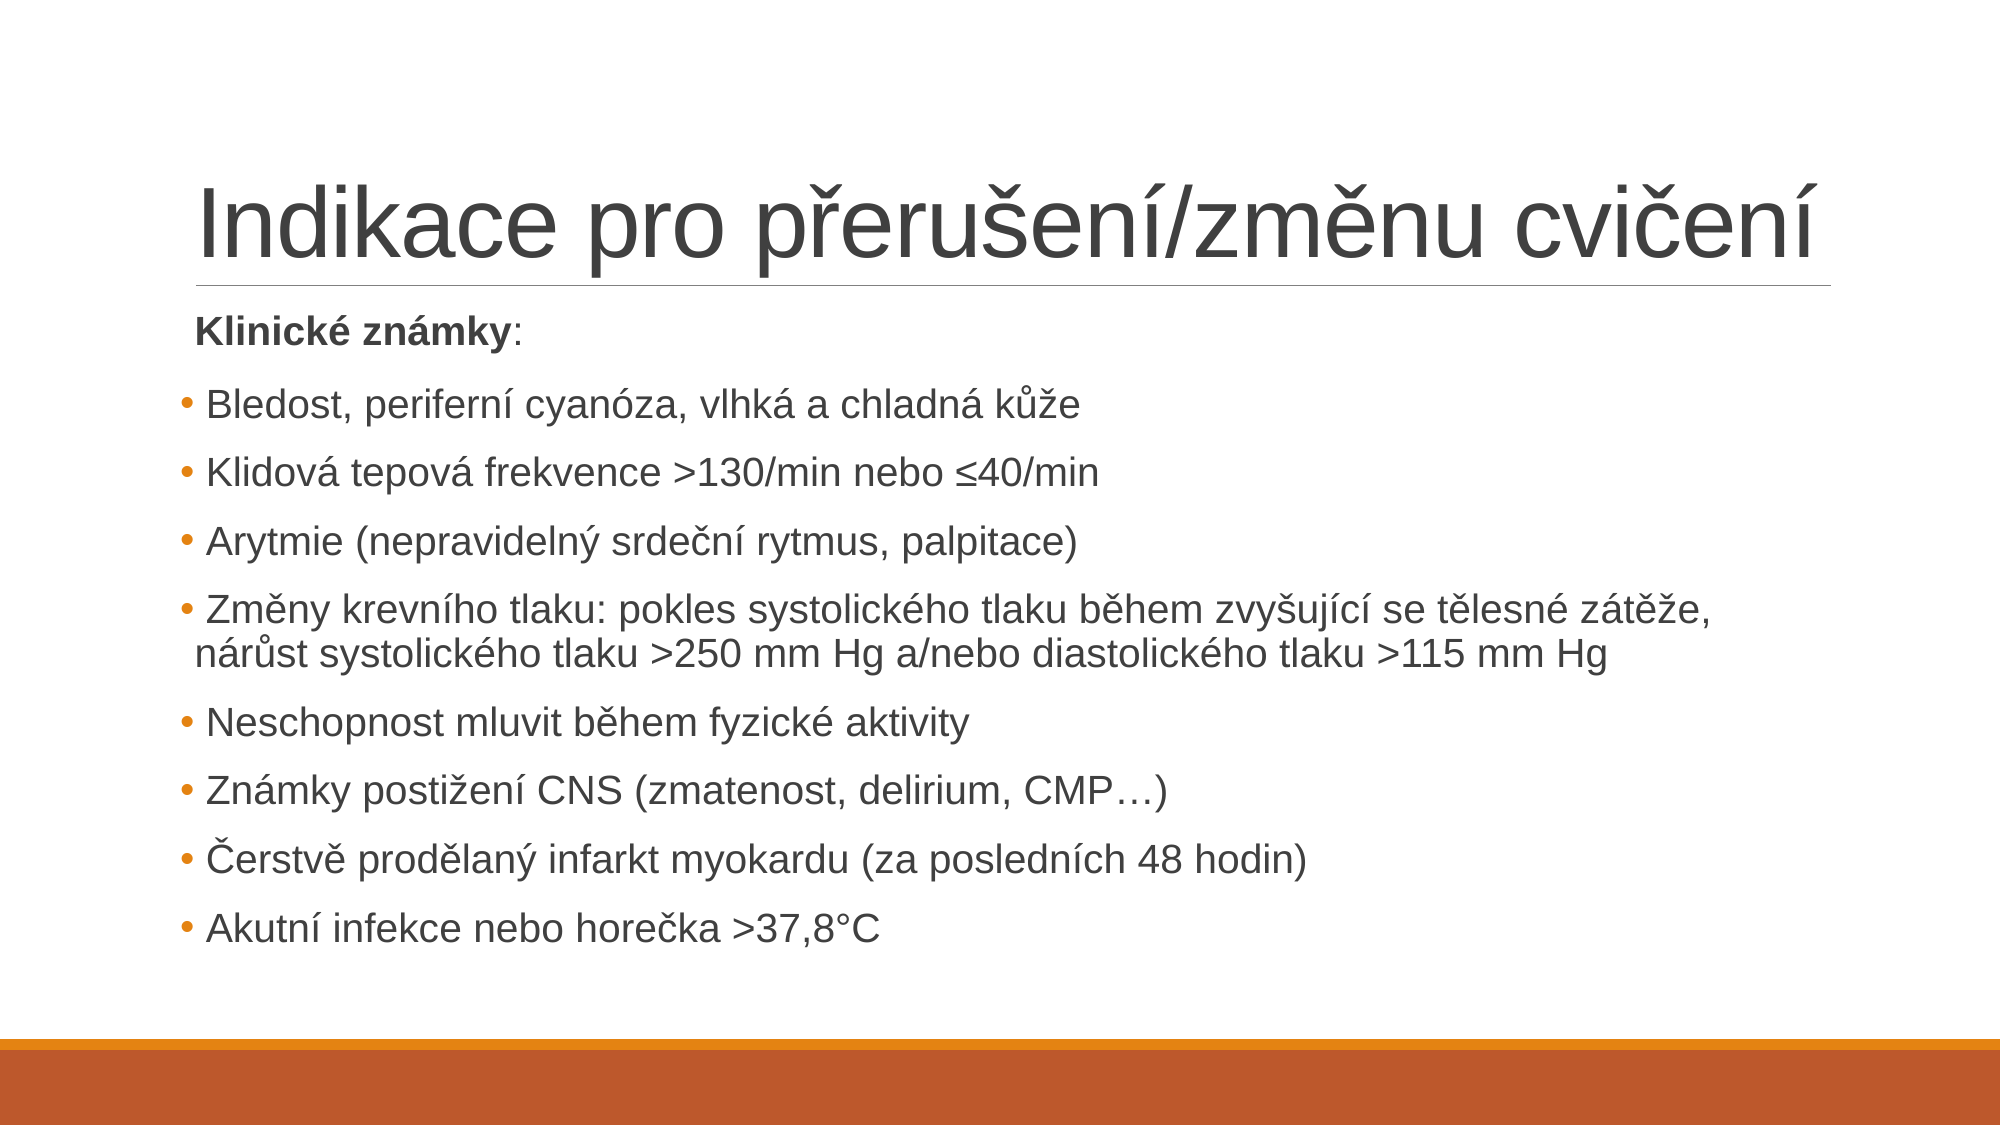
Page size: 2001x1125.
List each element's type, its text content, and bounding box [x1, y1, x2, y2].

list Klinické známky: Bledost, periferní cyanóza, vlhká a chladná kůže Klidová tepová frekvence ˃130/min nebo ≤40/min Arytmie (nepravidelný srdeční rytmus, palpitace) Změny krevního tlaku: pokles systolického tlaku během zvyšující se tělesné zátěže, nárůst systolického tlaku ˃250 mm Hg a/nebo diastolického tlaku ˃115 mm Hg Neschopnost mluvit během fyzické aktivity Známky postižení CNS (zmatenost, delirium, CMP…) Čerstvě prodělaný infarkt myokardu (za posledních 48 hodin) Akutní infekce nebo horečka ˃37,8°C [180, 302, 1830, 963]
title Indikace pro přerušení/změnu cvičení [180, 47, 1862, 285]
